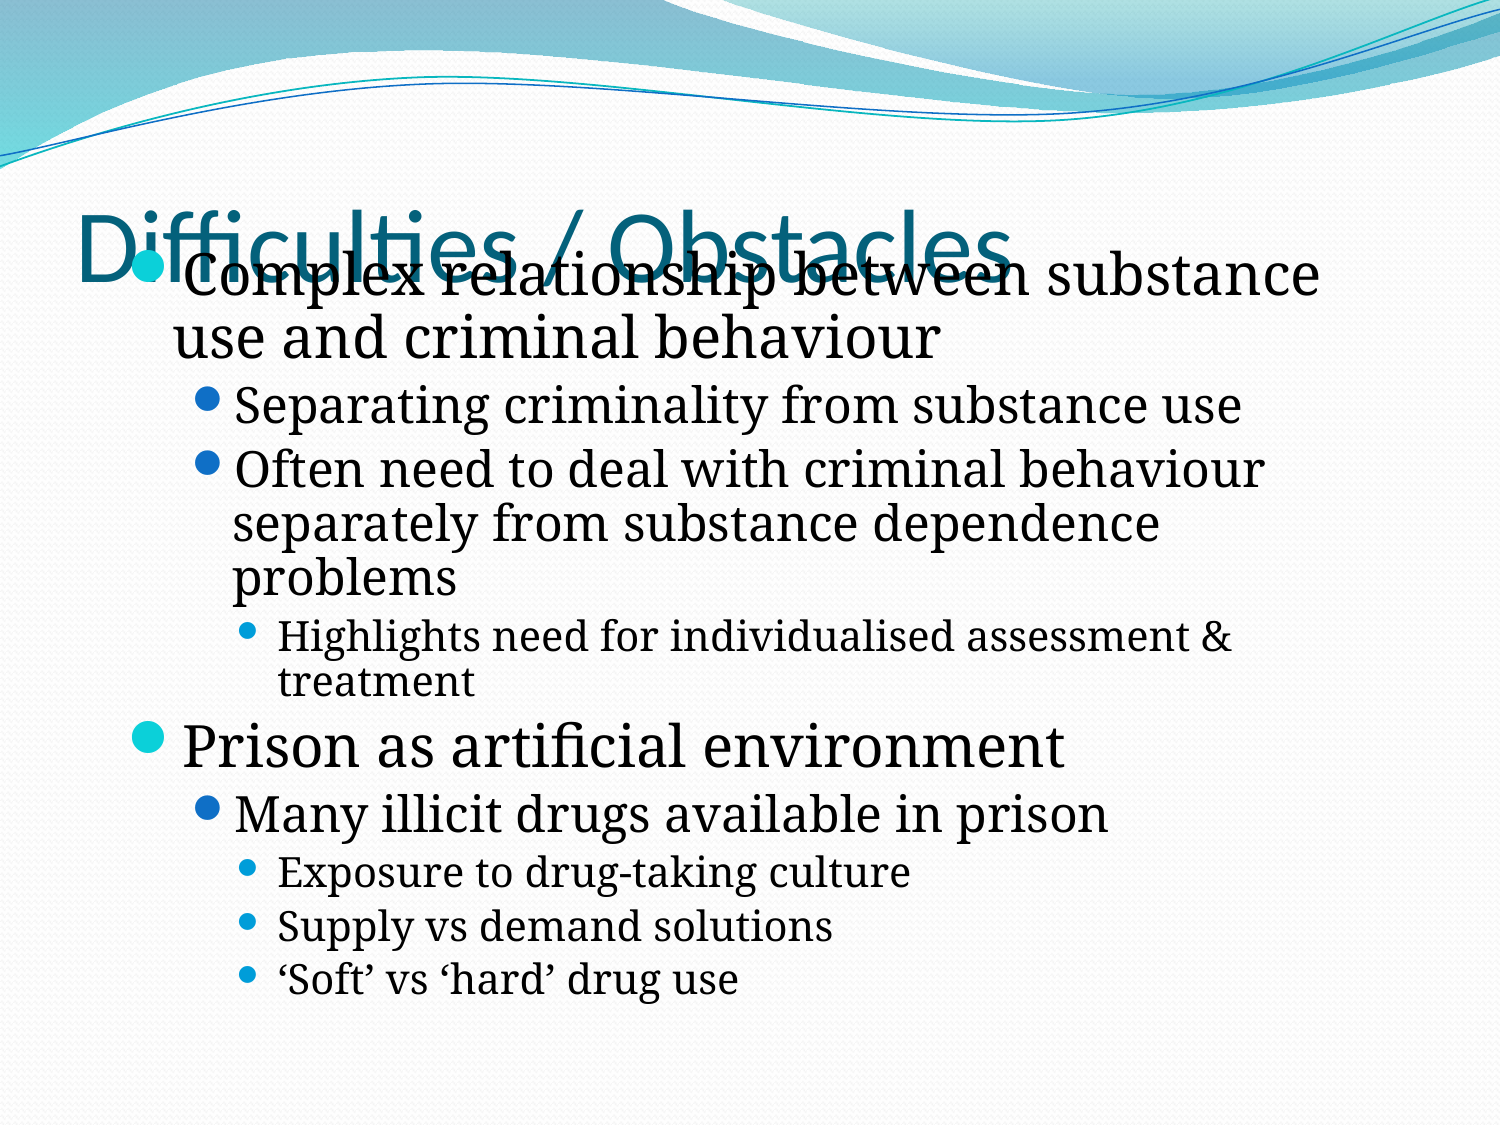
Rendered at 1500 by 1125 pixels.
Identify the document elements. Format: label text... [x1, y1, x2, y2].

list Complex relationship between substance use and criminal behaviour Separating criminality from substance use Often need to deal with criminal behaviour separately from substance dependence problems Highlights need for individualised assessment & treatment Prison as artificial environment Many illicit drugs available in prison Exposure to drug-taking culture Supply vs demand solutions ‘Soft’ vs ‘hard’ drug use [112, 237, 1388, 960]
title Difficulties / Obstacles [75, 115, 1425, 303]
